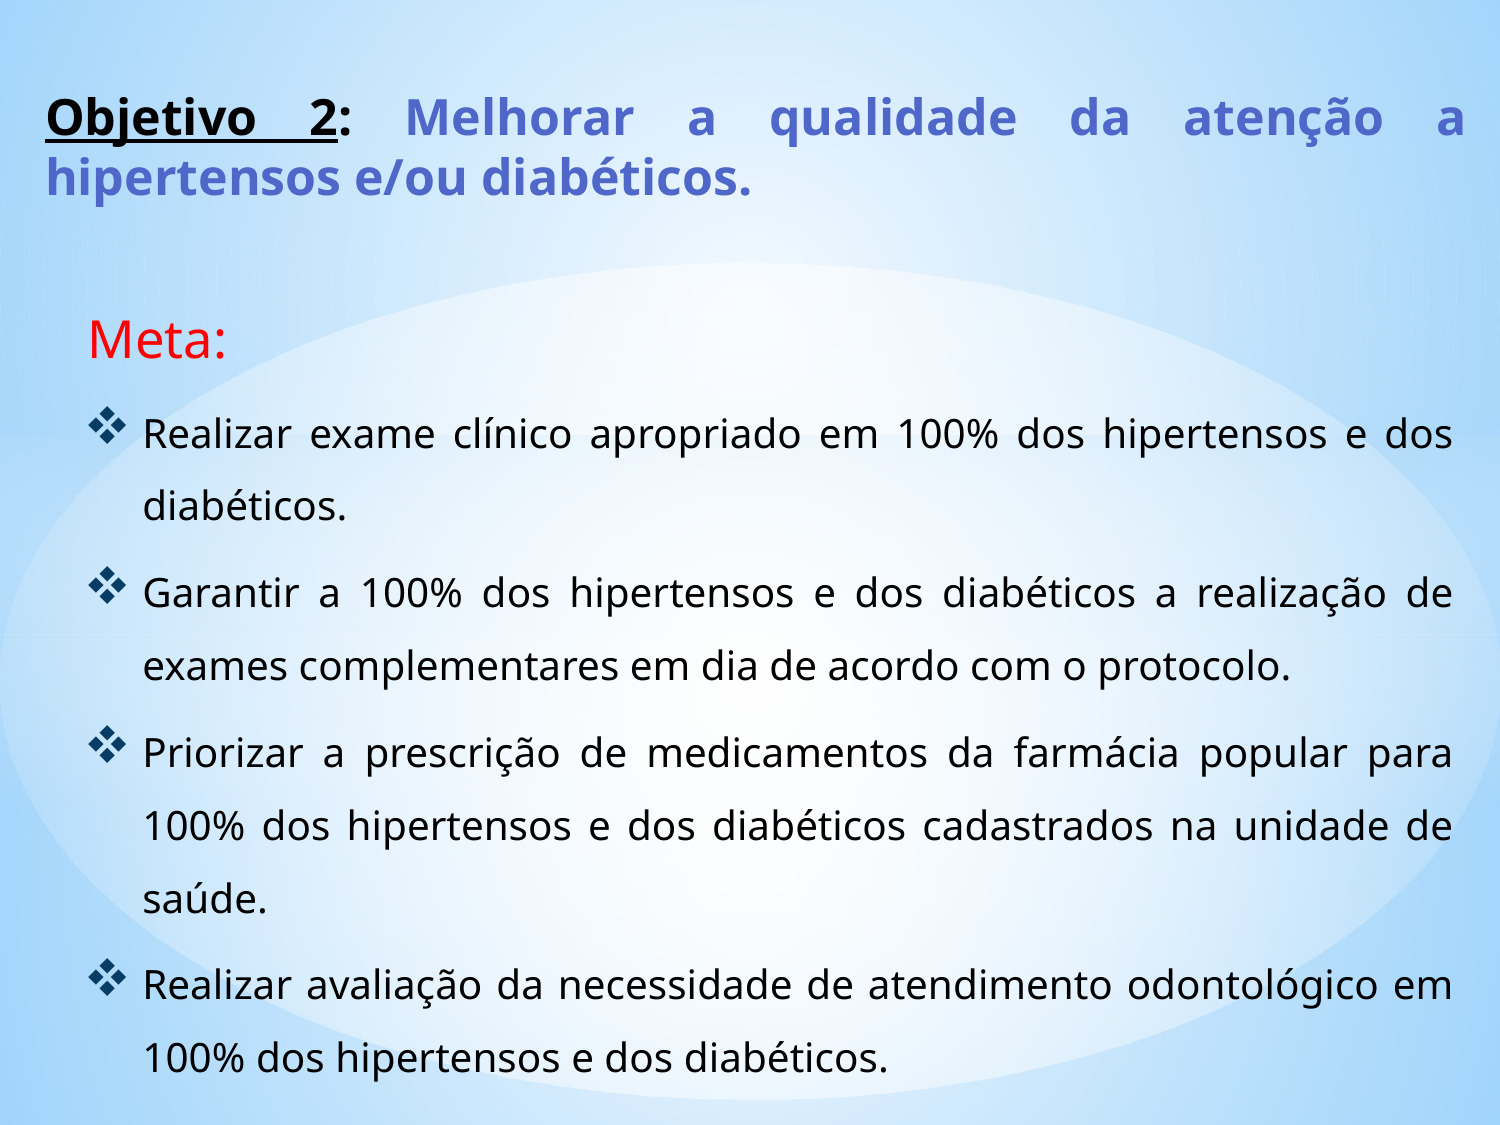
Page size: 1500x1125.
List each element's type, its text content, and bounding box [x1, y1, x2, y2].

subtitle Meta: Realizar exame clínico apropriado em 100% dos hipertensos e dos diabéticos. Garantir a 100% dos hipertensos e dos diabéticos a realização de exames complementares em dia de acordo com o protocolo. Priorizar a prescrição de medicamentos da farmácia popular para 100% dos hipertensos e dos diabéticos cadastrados na unidade de saúde. Realizar avaliação da necessidade de atendimento odontológico em 100% dos hipertensos e dos diabéticos. [0, 268, 1471, 1094]
title Objetivo 2: Melhorar a qualidade da atenção a hipertensos e/ou diabéticos. [0, 78, 1483, 268]
